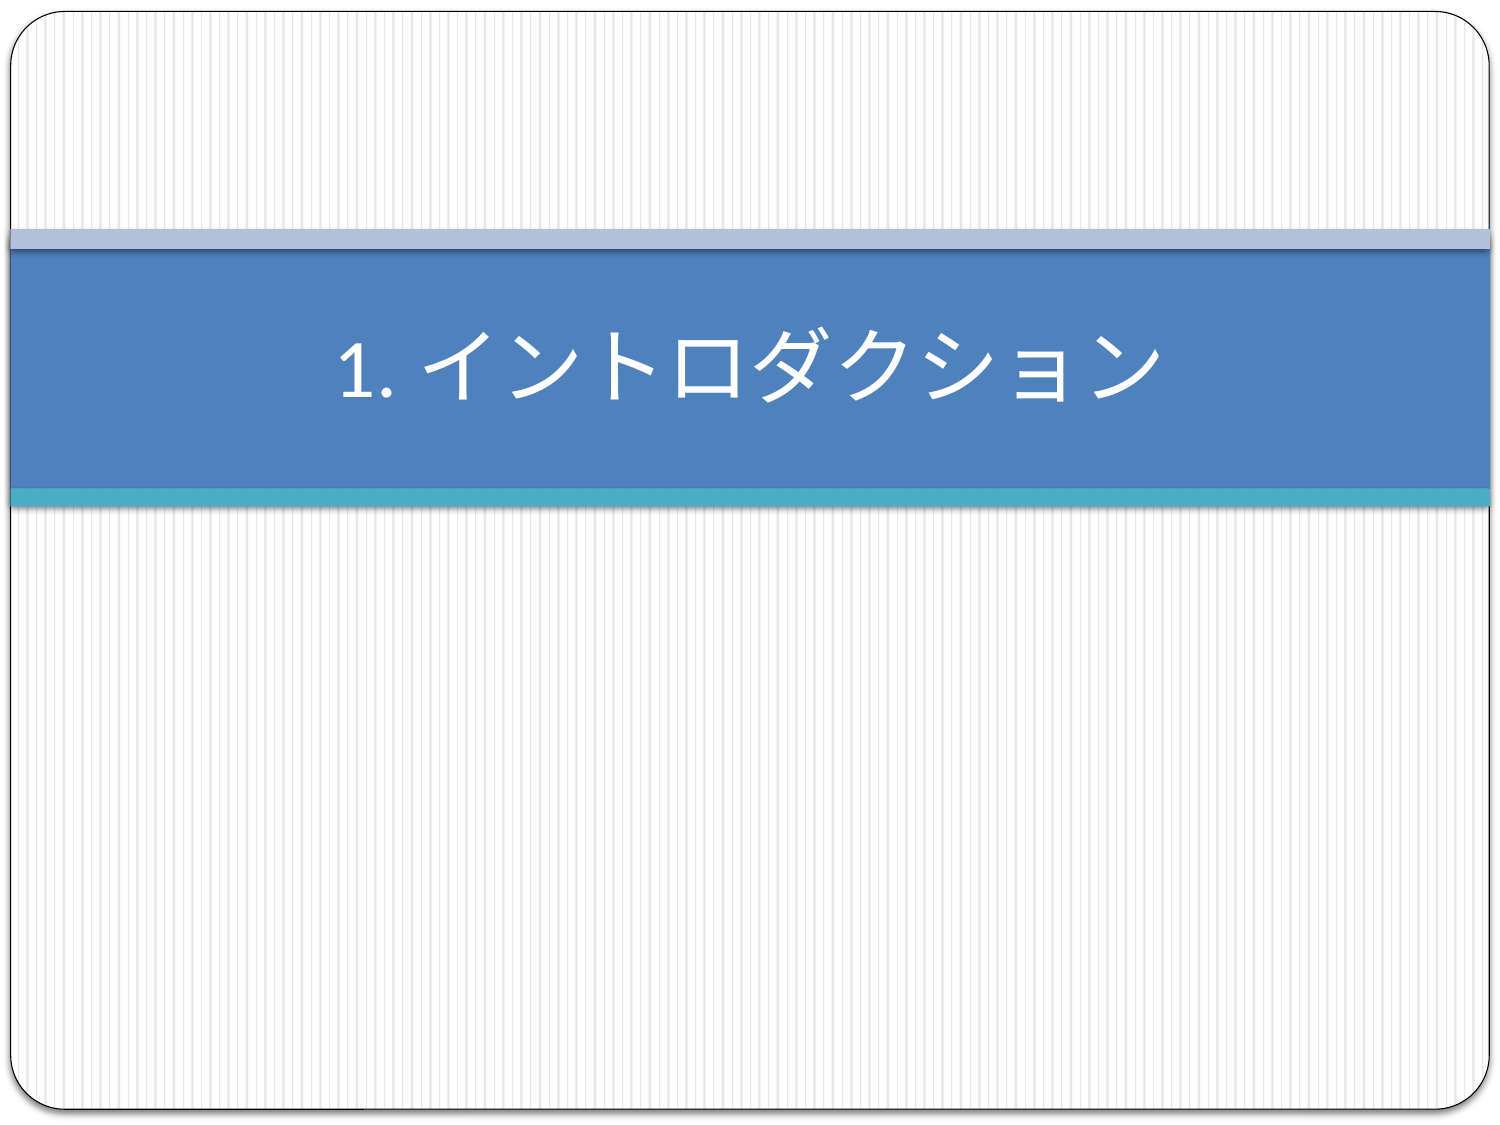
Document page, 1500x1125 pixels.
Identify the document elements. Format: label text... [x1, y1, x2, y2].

title 1.イントロダクション [75, 247, 1425, 489]
